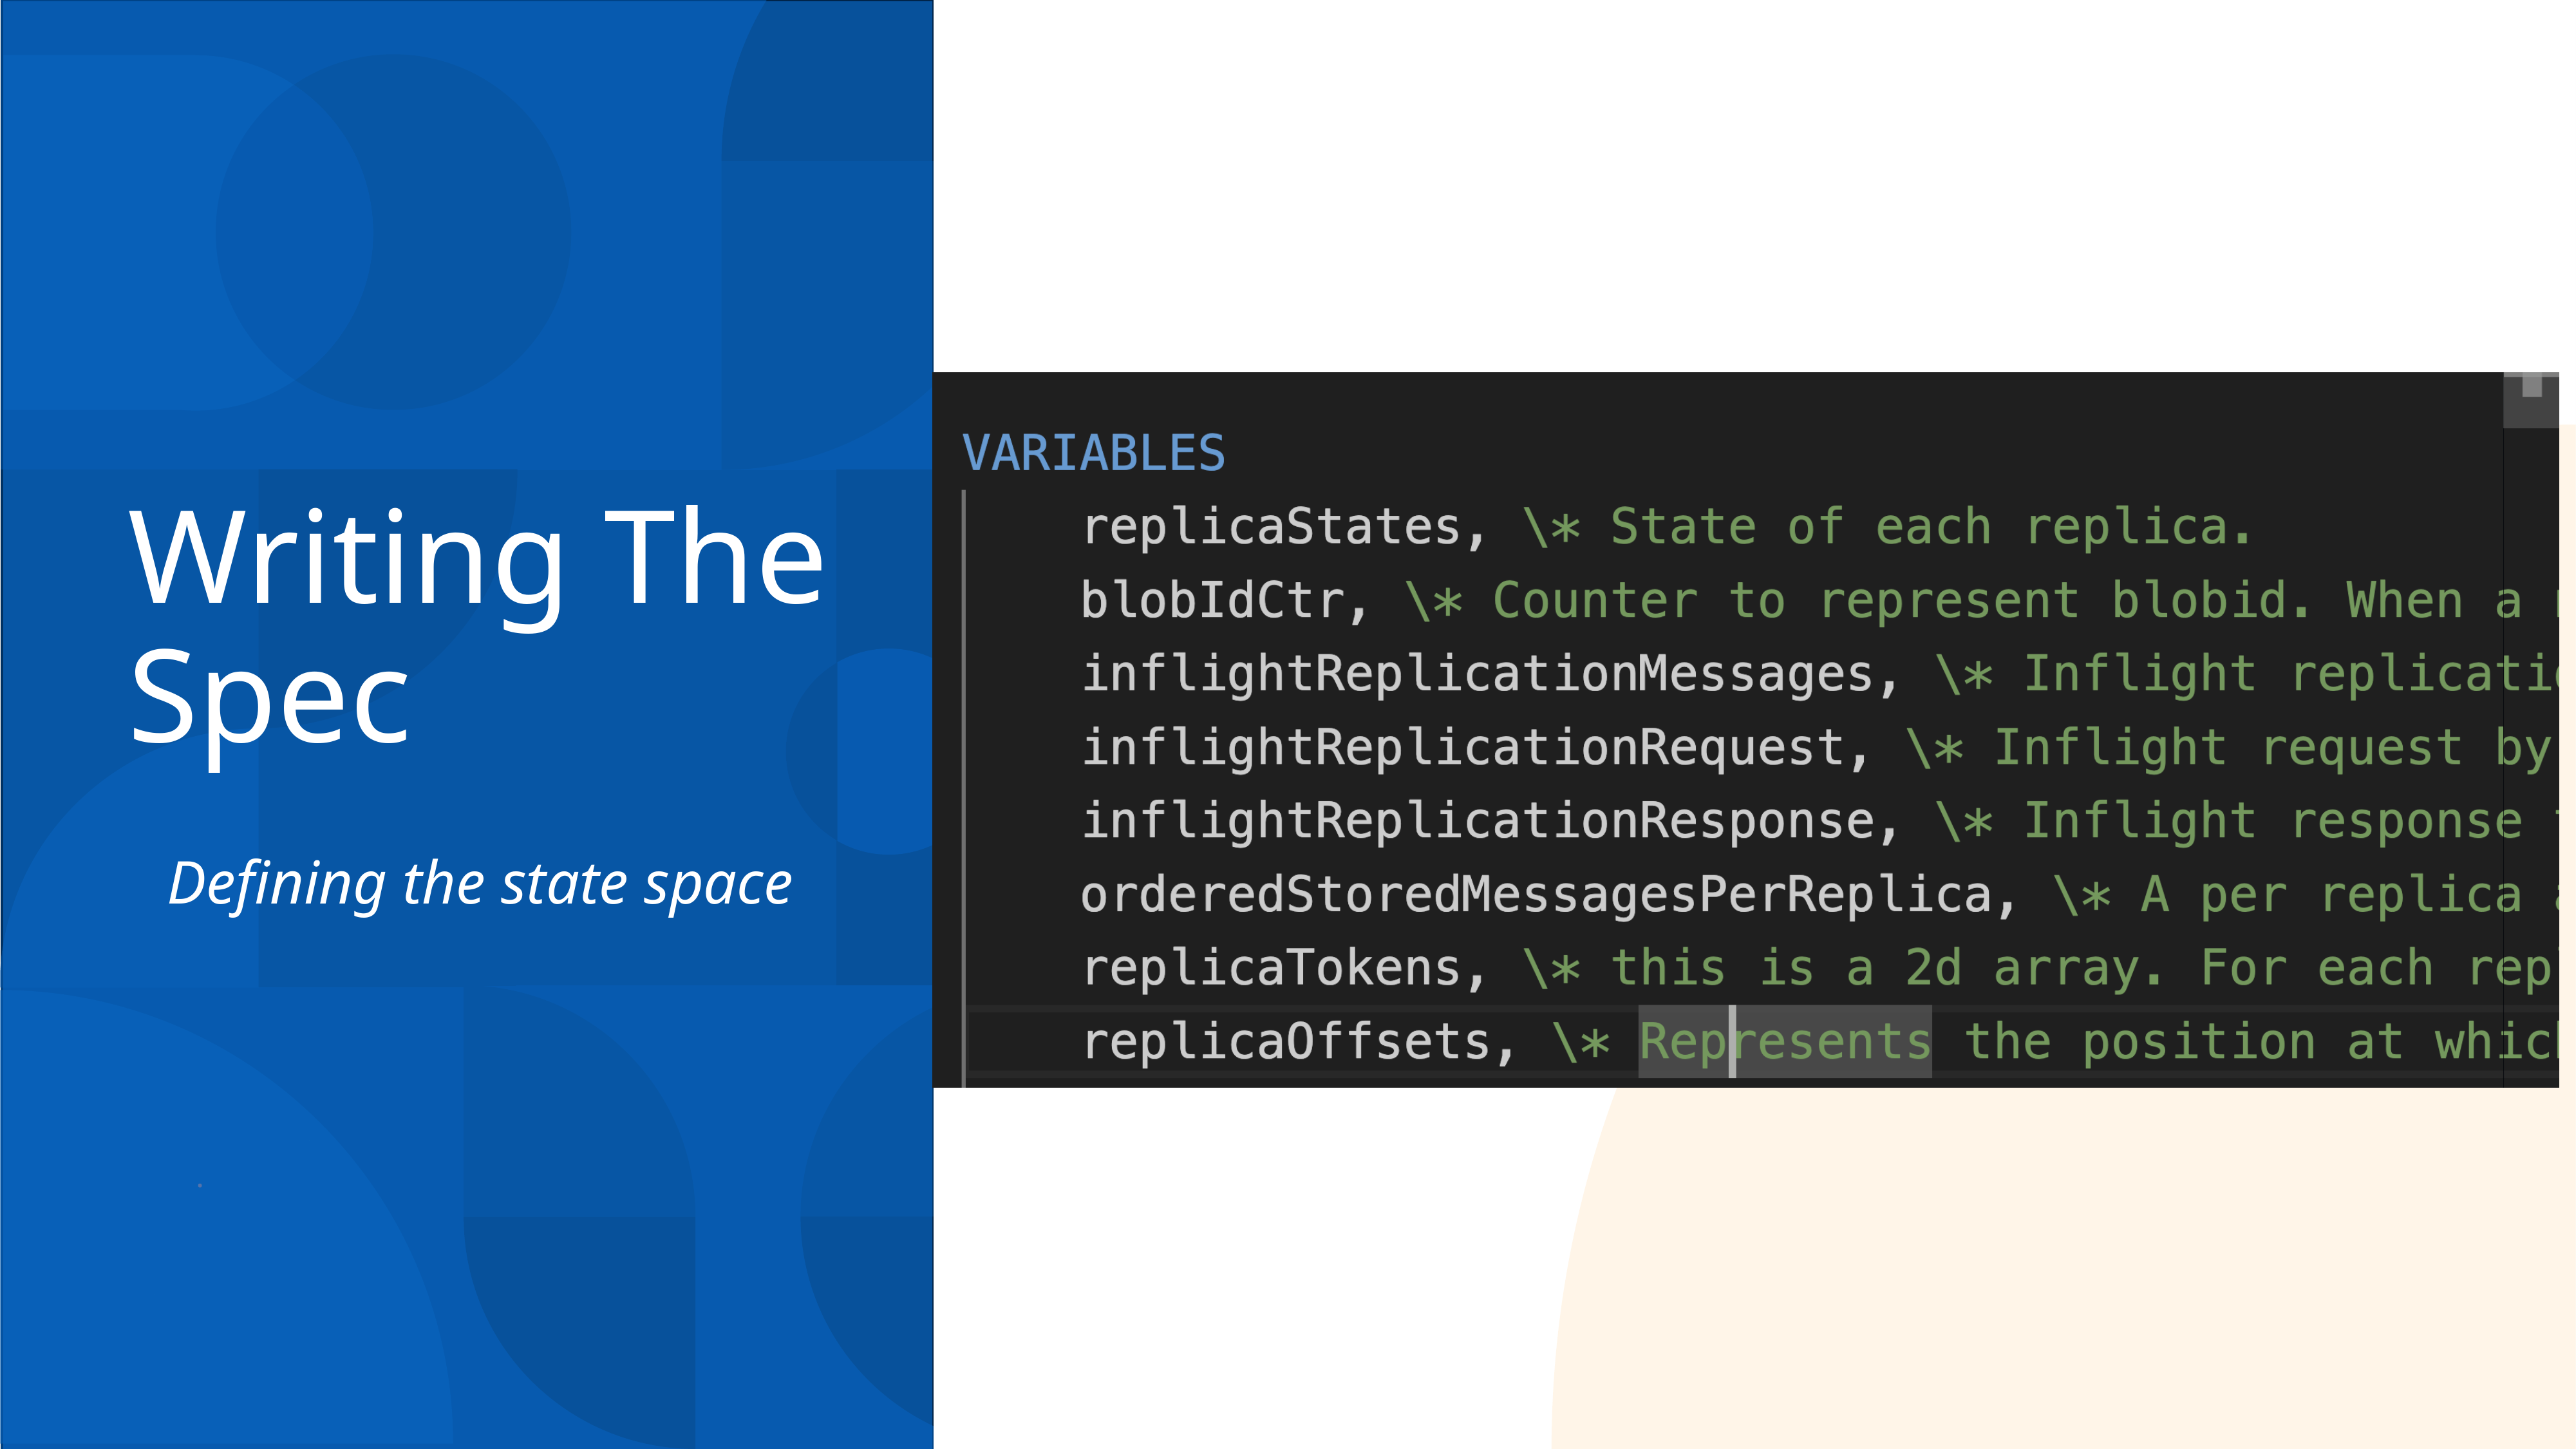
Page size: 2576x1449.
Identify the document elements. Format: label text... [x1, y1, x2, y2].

list Defining the state space [127, 850, 833, 1248]
picture [932, 372, 2559, 1088]
title Writing The Spec [127, 424, 835, 770]
